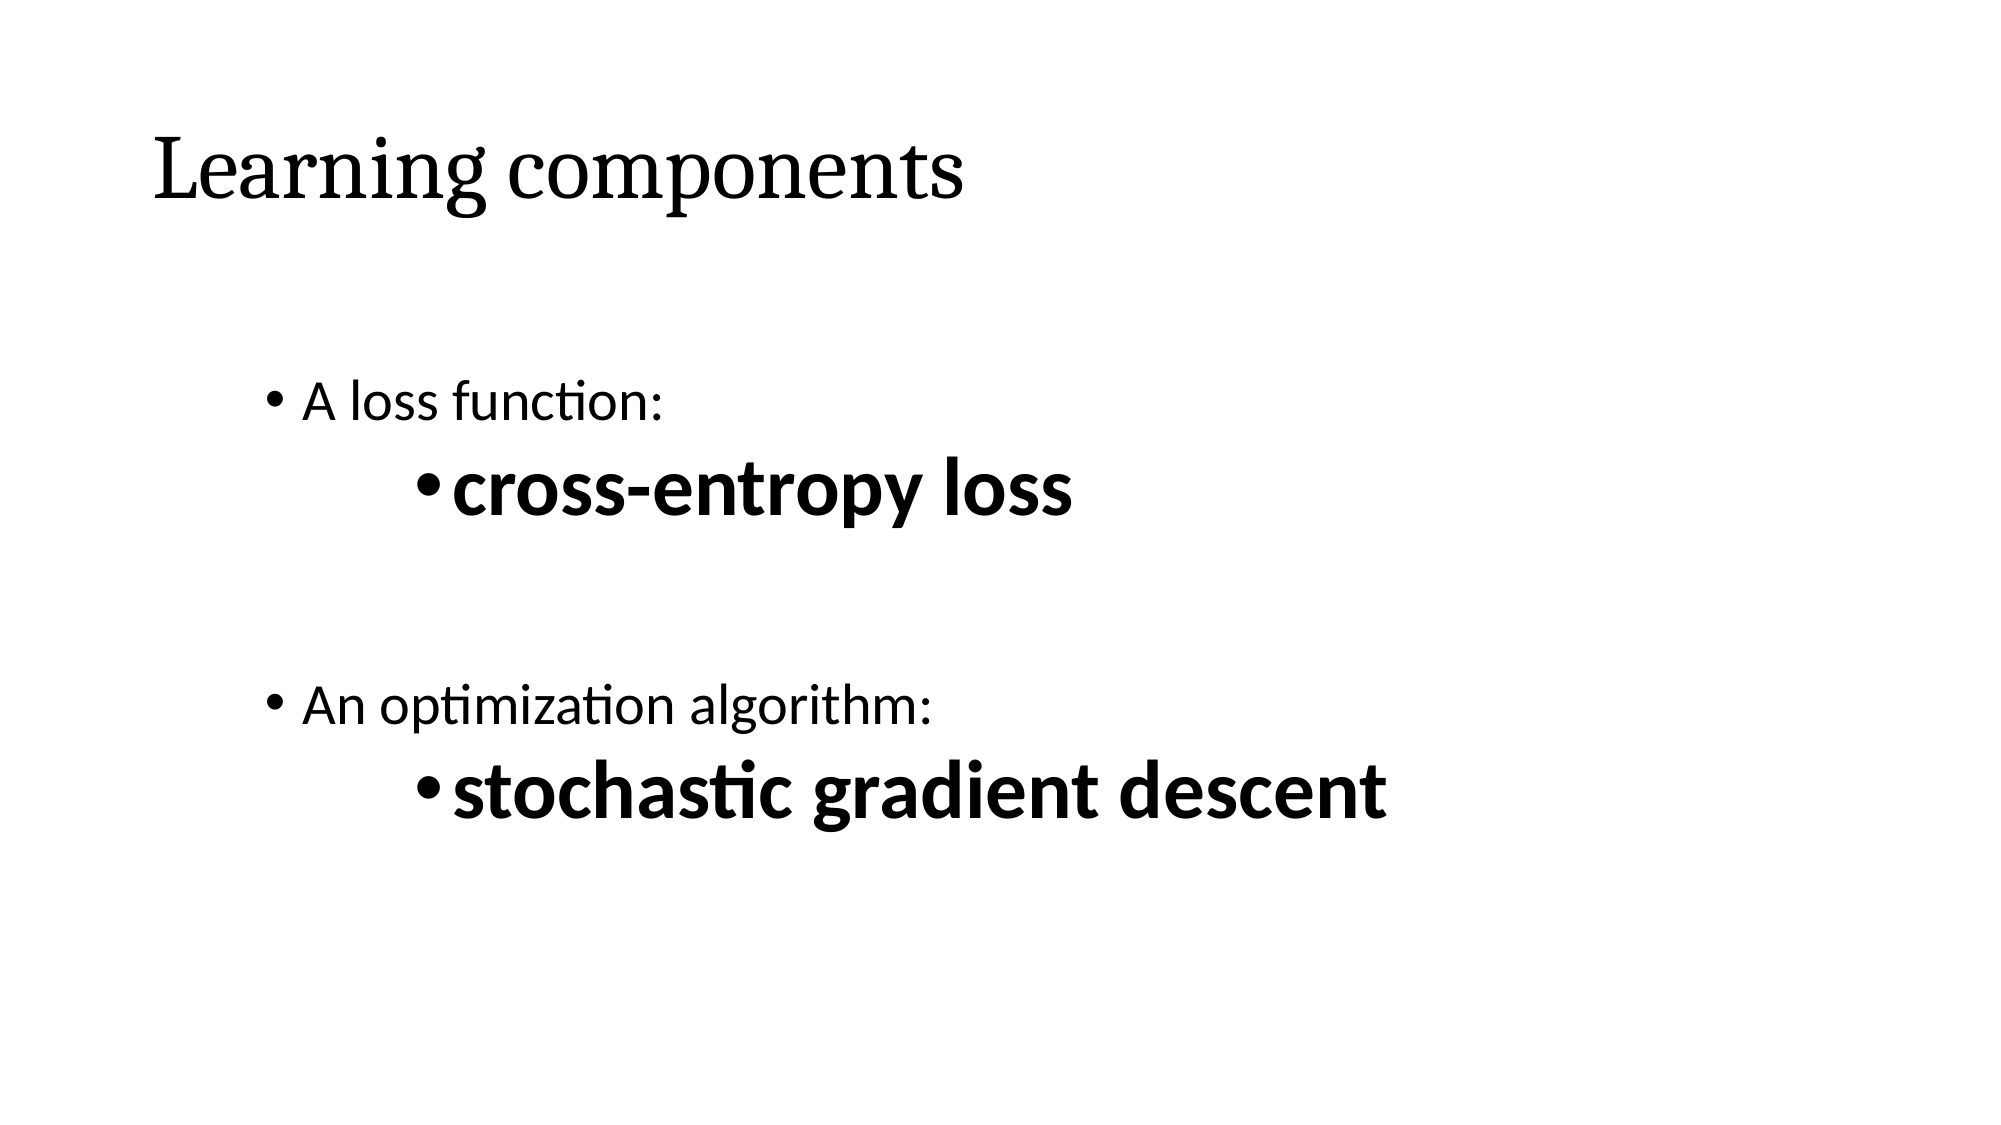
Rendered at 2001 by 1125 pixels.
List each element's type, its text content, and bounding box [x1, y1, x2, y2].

list A loss function: cross-entropy loss An optimization algorithm: stochastic gradient descent [249, 262, 1900, 1085]
title Learning components [137, 59, 1863, 278]
